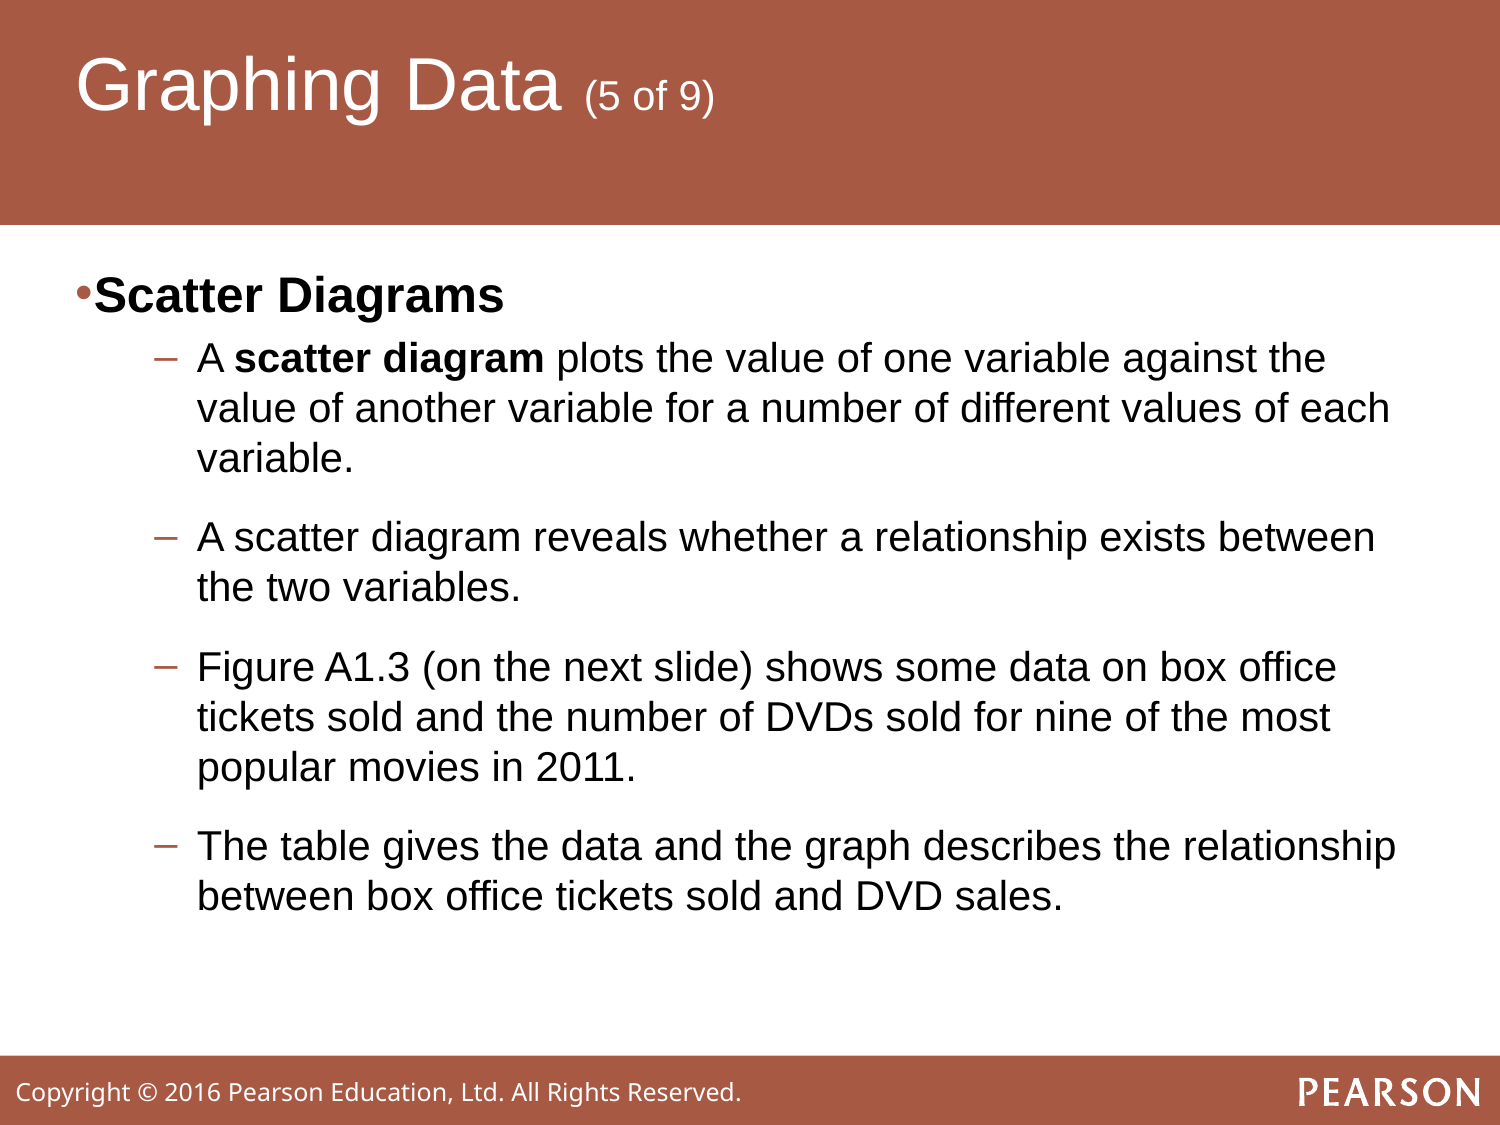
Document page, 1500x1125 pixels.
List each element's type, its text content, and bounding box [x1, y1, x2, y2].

list Scatter Diagrams A scatter diagram plots the value of one variable against the value of another variable for a number of different values of each variable. A scatter diagram reveals whether a relationship exists between the two variables. Figure A1.3 (on the next slide) shows some data on box office tickets sold and the number of DVDs sold for nine of the most popular movies in 2011. The table gives the data and the graph describes the relationship between box office tickets sold and DVD sales. [75, 262, 1425, 1005]
title Graphing Data (5 of 9) [75, 35, 1425, 138]
